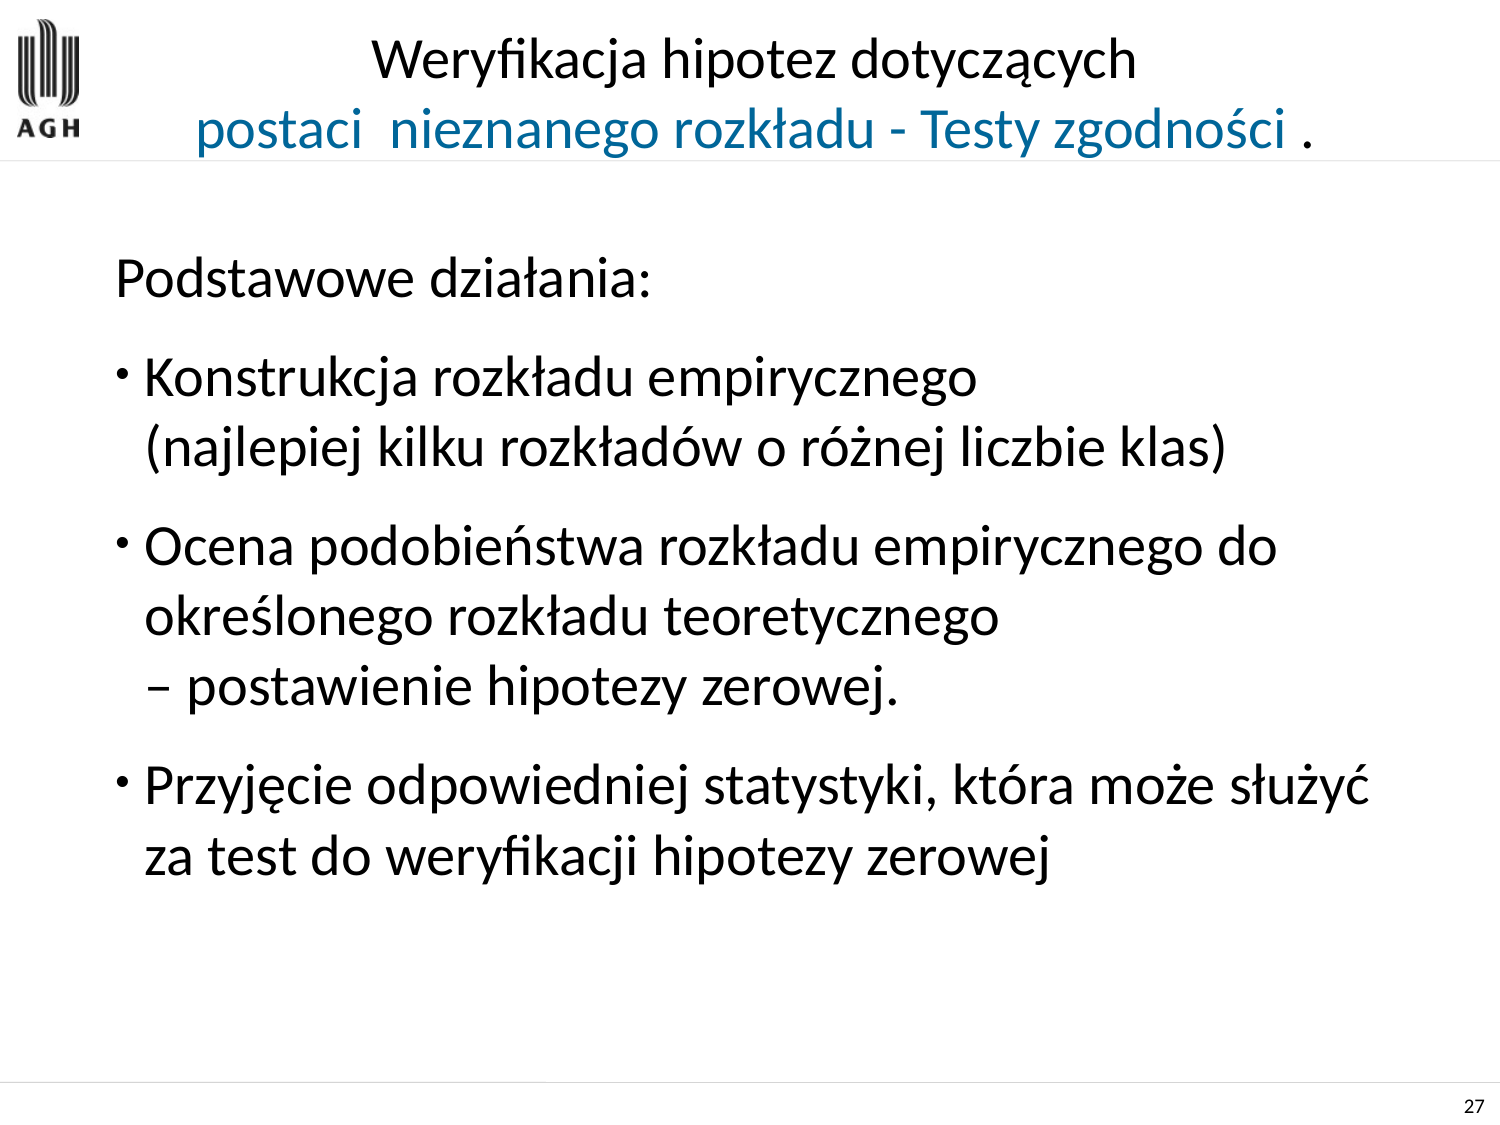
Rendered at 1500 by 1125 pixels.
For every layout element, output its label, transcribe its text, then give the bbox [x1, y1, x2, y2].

title Weryfikacja hipotez dotyczących postaci nieznanego rozkładu - Testy zgodności . [147, 42, 1377, 138]
picture [17, 19, 79, 138]
list Podstawowe działania: Konstrukcja rozkładu empirycznego (najlepiej kilku rozkładów o różnej liczbie klas) Ocena podobieństwa rozkładu empirycznego do określonego rozkładu teoretycznego – postawienie hipotezy zerowej. Przyjęcie odpowiedniej statystyki, która może służyć za test do weryfikacji hipotezy zerowej [100, 231, 1389, 995]
